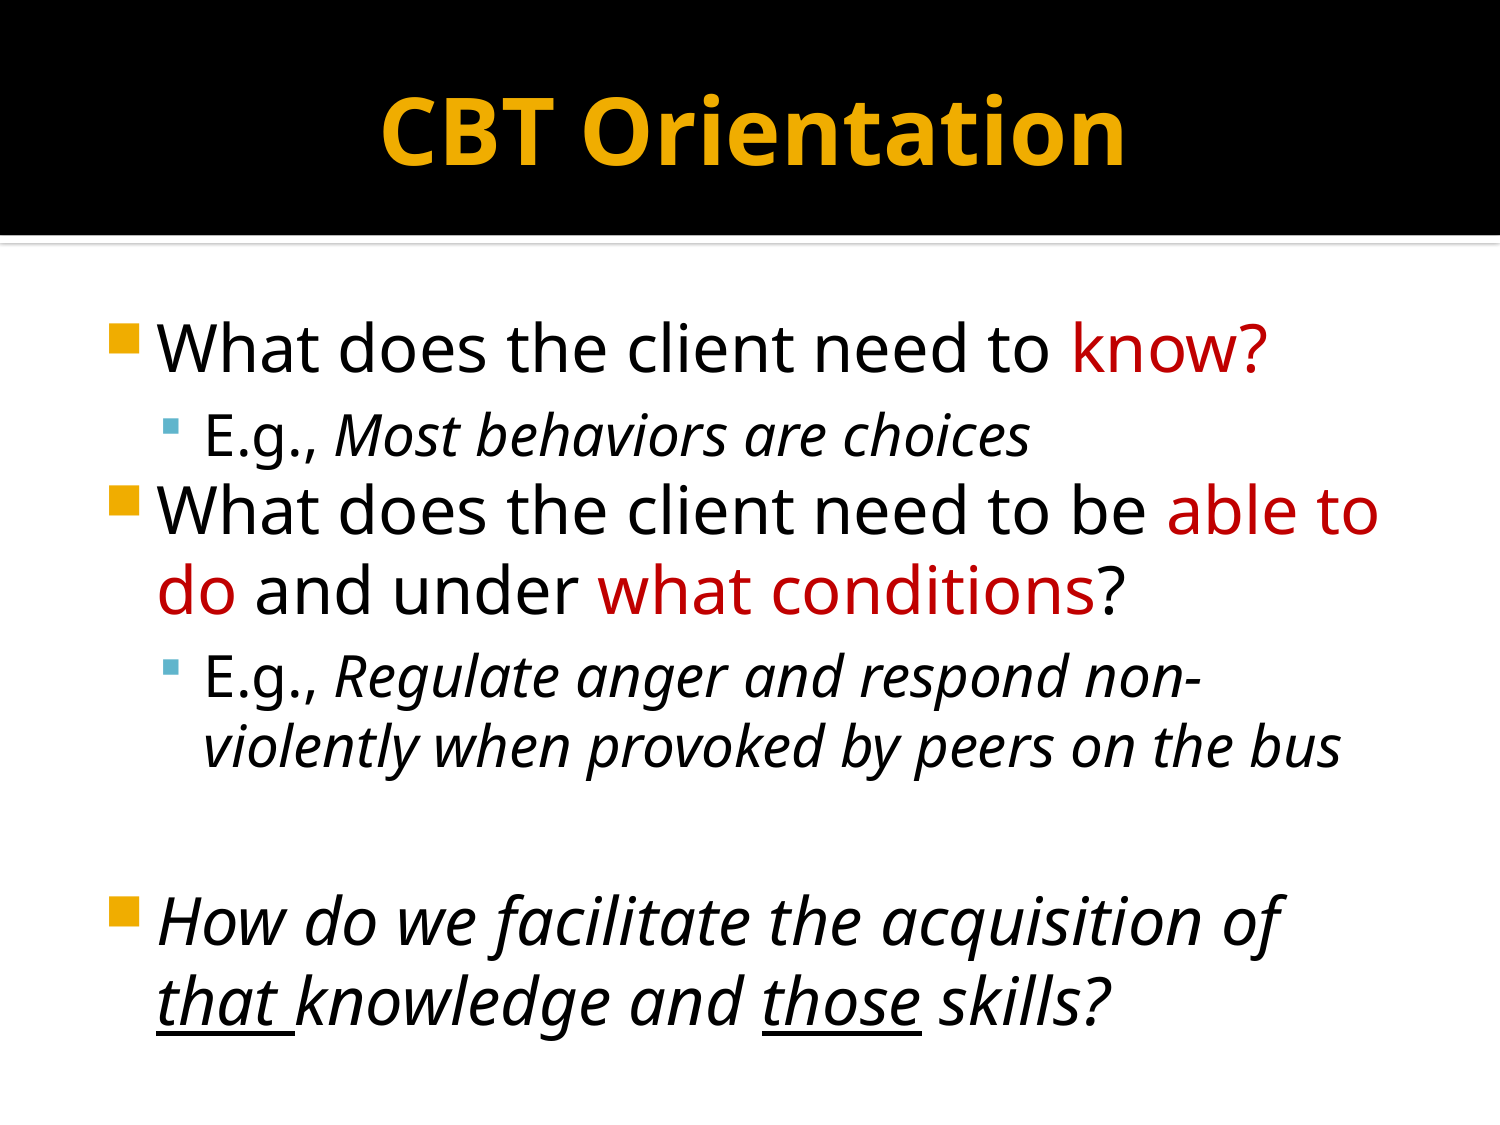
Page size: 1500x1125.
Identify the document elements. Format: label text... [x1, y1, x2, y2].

list What does the client need to know? E.g., Most behaviors are choices What does the client need to be able to do and under what conditions? E.g., Regulate anger and respond non-violently when provoked by peers on the bus How do we facilitate the acquisition of that knowledge and those skills? [75, 291, 1425, 1050]
title CBT Orientation [75, 25, 1425, 231]
